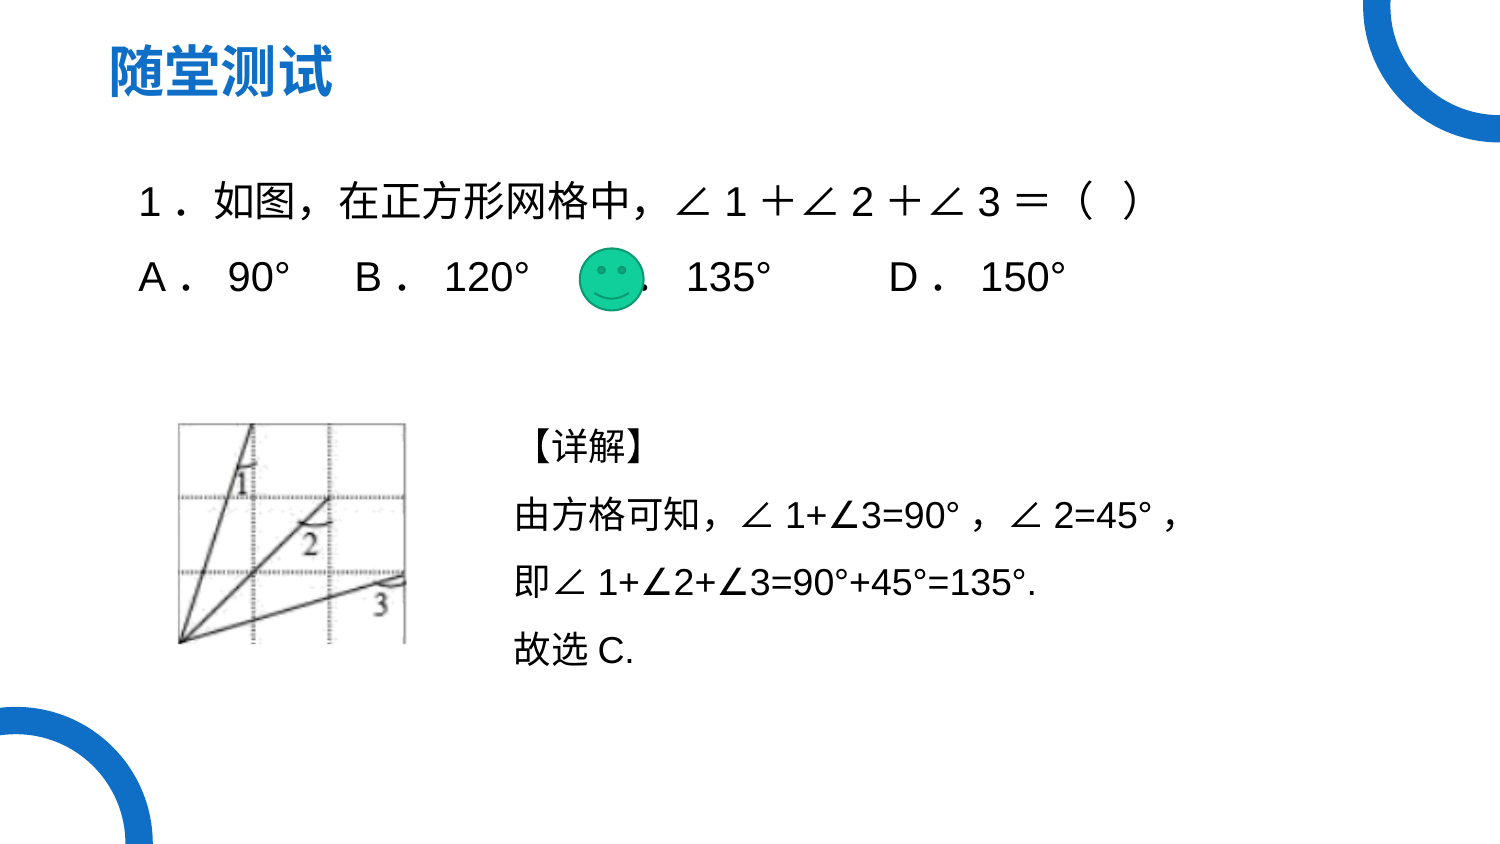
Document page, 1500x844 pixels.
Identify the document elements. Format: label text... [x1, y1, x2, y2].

text_box 随堂测试 [97, 31, 524, 110]
picture [165, 416, 415, 654]
text_box 【详解】 由方格可知，∠1+∠3=90°，∠2=45°， 即∠1+∠2+∠3=90°+45°=135°. 故选C. [502, 395, 1253, 677]
text_box [578, 247, 645, 312]
text_box 1．如图，在正方形网格中，∠1＋∠2＋∠3＝（ ） A．90° B．120° C．135° D．150° [127, 143, 1276, 305]
